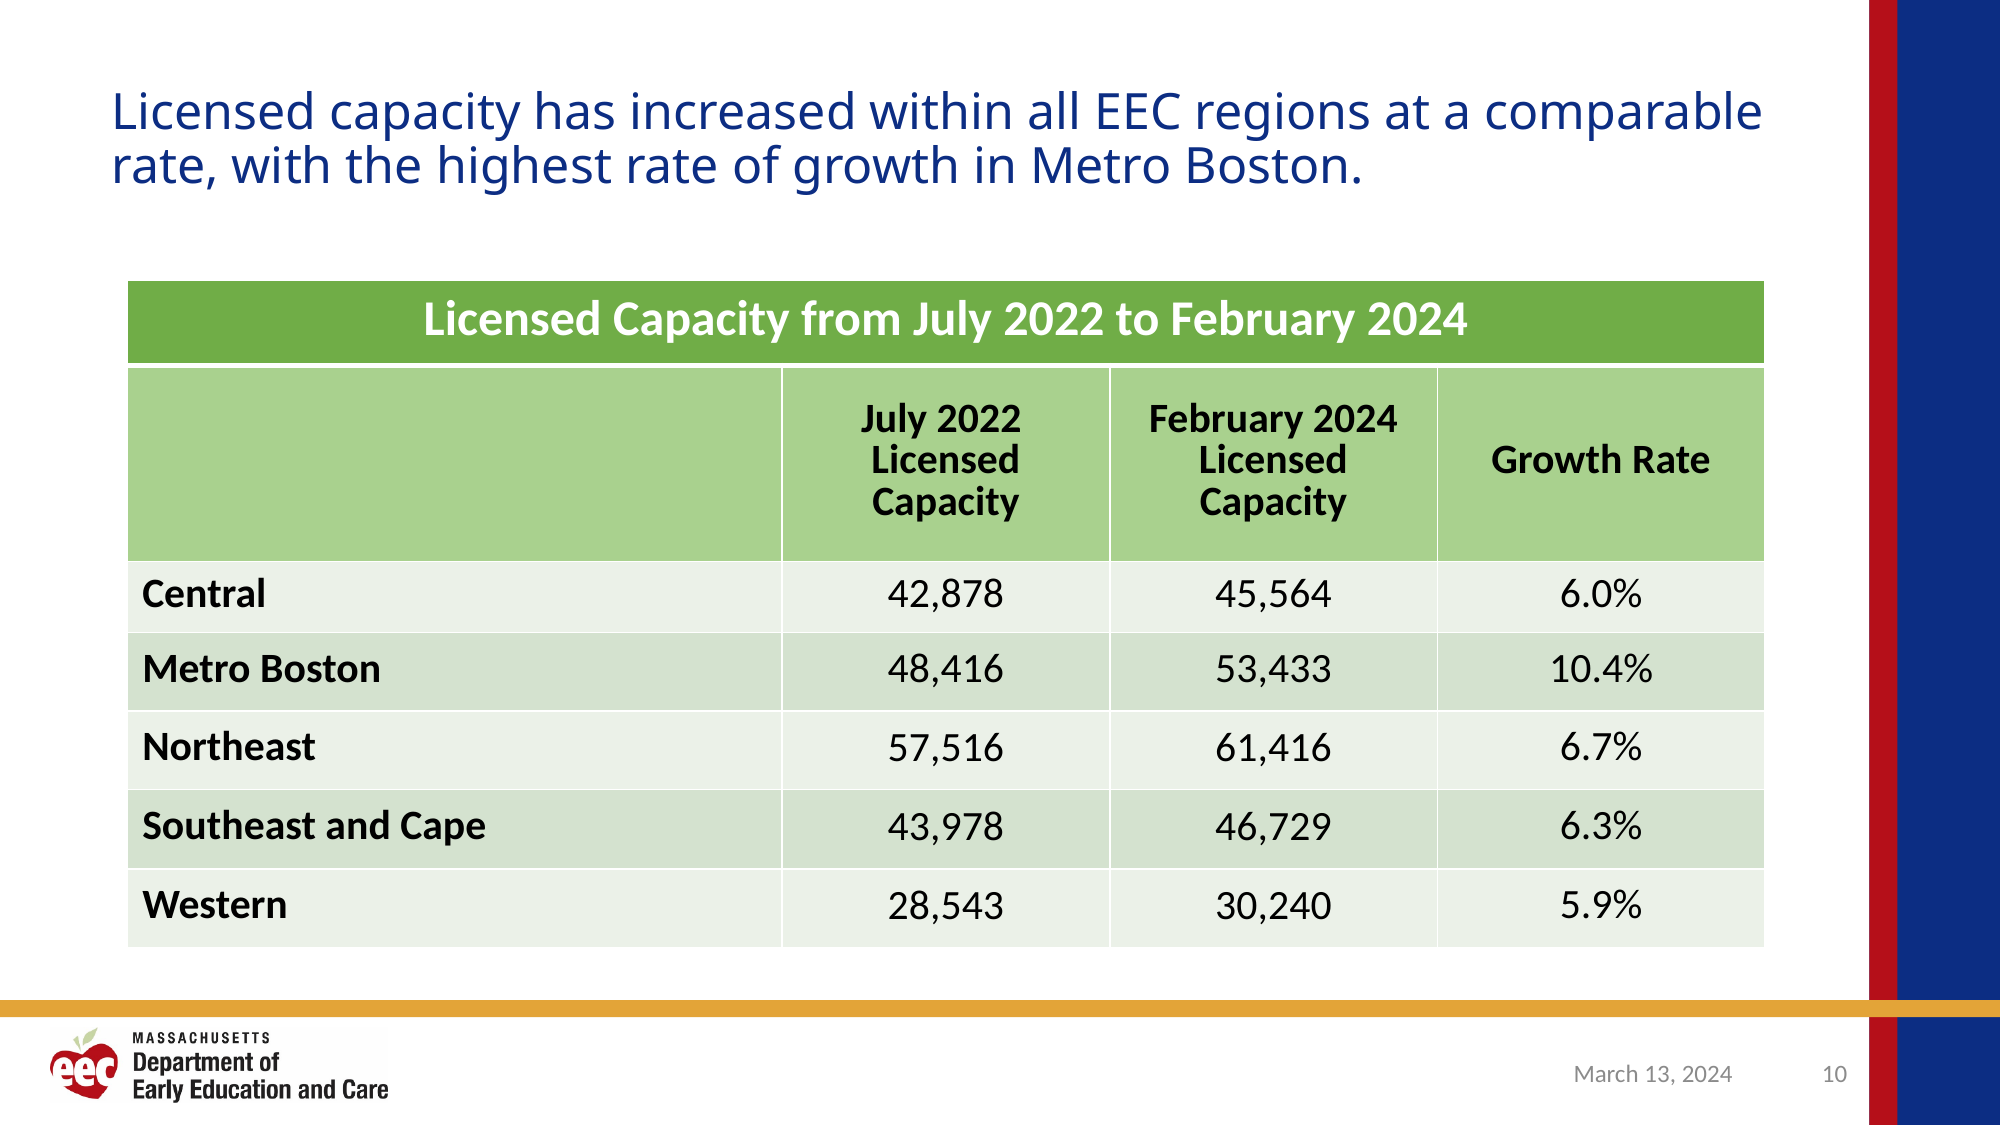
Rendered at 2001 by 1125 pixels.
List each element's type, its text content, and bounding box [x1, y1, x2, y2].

table_cell Metro Boston [128, 633, 781, 710]
table_cell 57,516 [783, 712, 1109, 789]
table_header Licensed Capacity from July 2022 to February 2024 [128, 281, 1764, 363]
table_cell 43,978 [783, 790, 1109, 868]
table_cell 6.3% [1438, 790, 1764, 868]
title Licensed capacity has increased within all EEC regions at a comparable rate, with the highest rate of growth in Metro Boston. [96, 98, 1836, 202]
table_cell 48,416 [783, 633, 1109, 710]
table_cell 6.0% [1438, 562, 1764, 632]
table_cell 6.7% [1438, 712, 1764, 789]
table_cell 42,878 [783, 562, 1109, 632]
table_cell Central [128, 562, 781, 632]
table_cell February 2024 Licensed Capacity [1111, 368, 1437, 561]
table_cell [128, 368, 781, 561]
table_cell 53,433 [1111, 633, 1437, 710]
table_cell 45,564 [1111, 562, 1437, 632]
table_cell Northeast [128, 712, 781, 789]
table_cell Southeast and Cape [128, 790, 781, 868]
table_cell Western [128, 870, 781, 947]
table_cell 30,240 [1111, 870, 1437, 947]
table_cell 46,729 [1111, 790, 1437, 868]
table_cell 28,543 [783, 870, 1109, 947]
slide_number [1459, 1042, 1748, 1103]
picture [50, 1027, 388, 1103]
table_cell July 2022 Licensed Capacity [783, 368, 1109, 561]
table_cell 61,416 [1111, 712, 1437, 789]
table_cell 5.9% [1438, 870, 1764, 947]
table_cell Growth Rate [1438, 368, 1764, 561]
table_cell 10.4% [1438, 633, 1764, 710]
slide_number 10 [1754, 1042, 1863, 1103]
